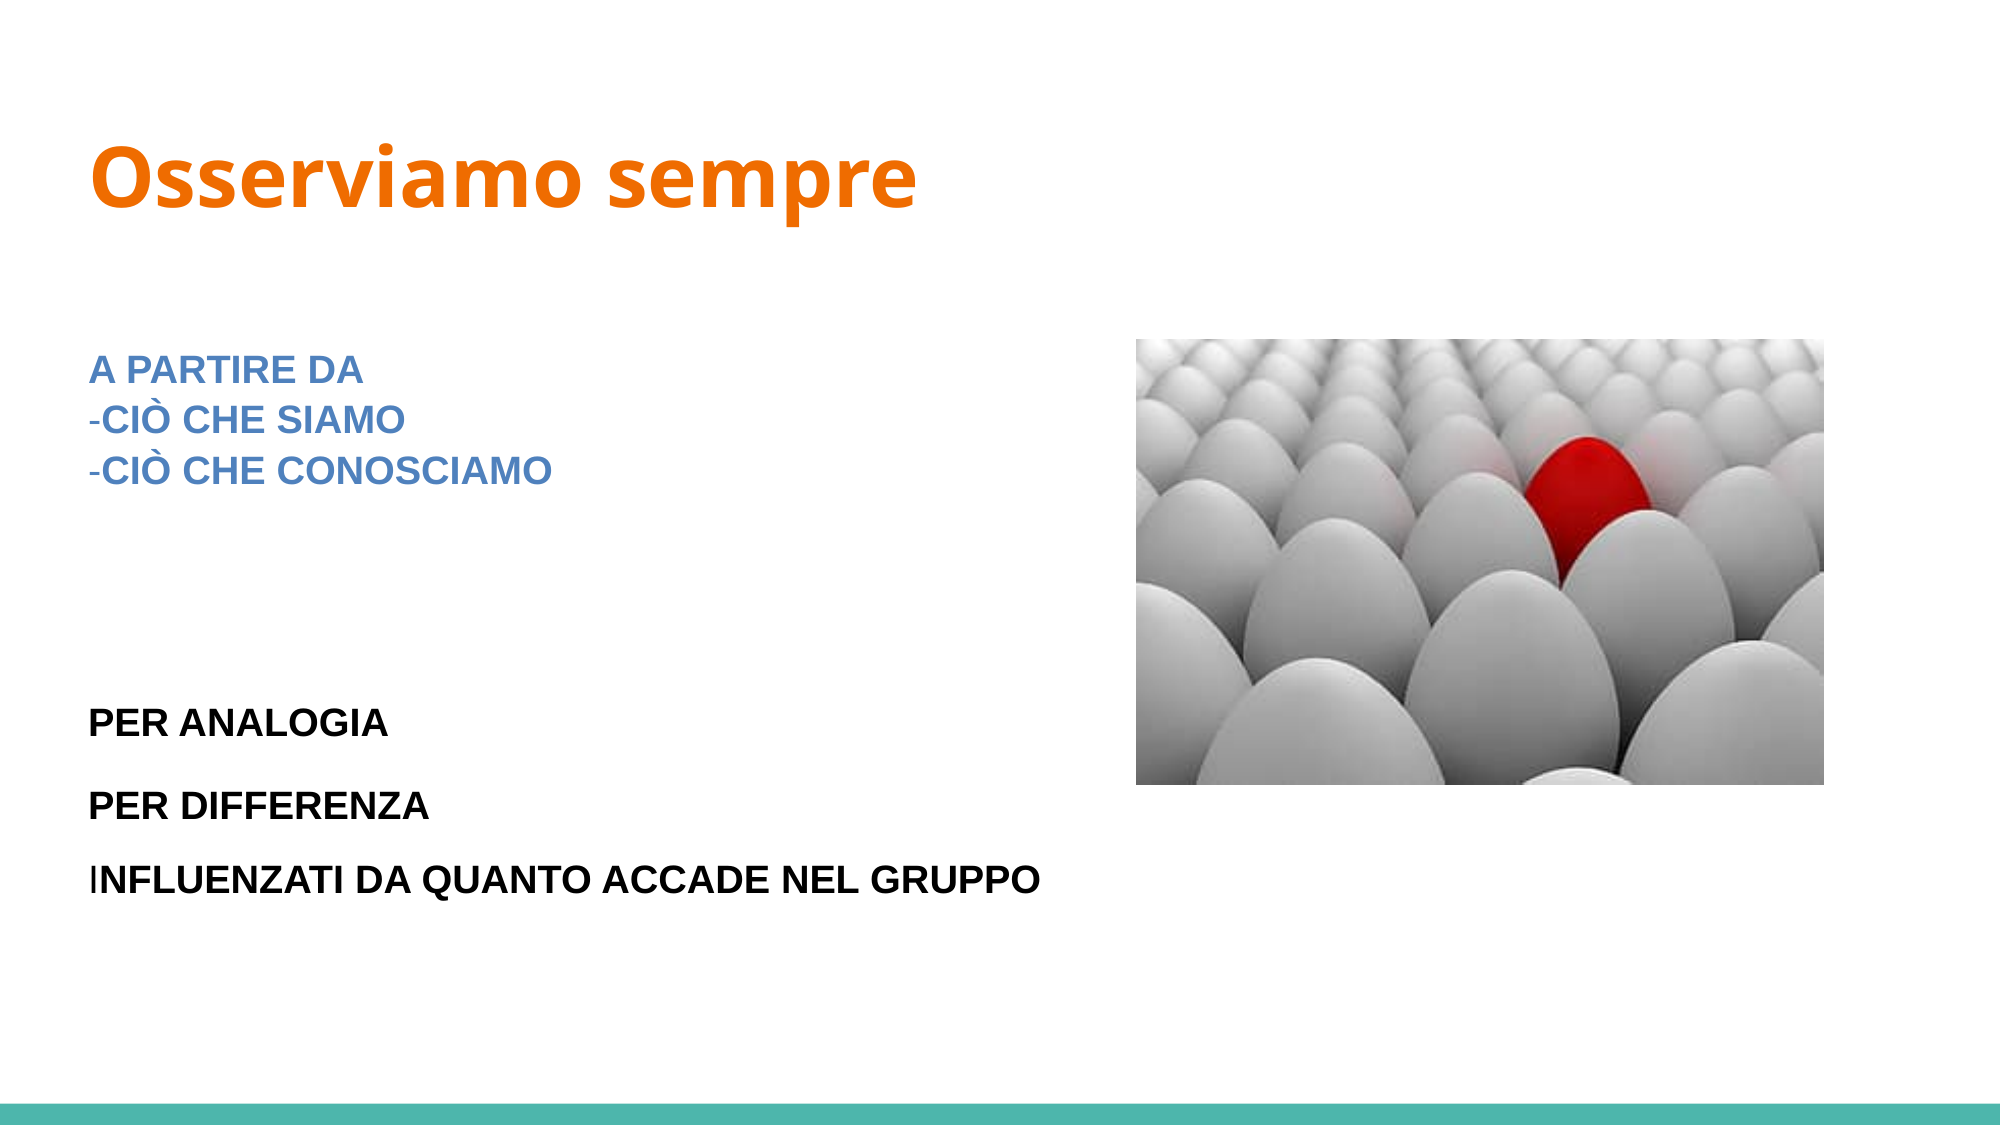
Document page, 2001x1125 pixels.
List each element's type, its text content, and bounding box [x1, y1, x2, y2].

title Osserviamo sempre [68, 97, 1932, 252]
list A PARTIRE DA CIÒ CHE SIAMO CIÒ CHE CONOSCIAMO PER ANALOGIA PER DIFFERENZA INFLUENZATI DA QUANTO ACCADE NEL GRUPPO [68, 276, 1932, 1000]
picture [1136, 339, 1824, 786]
